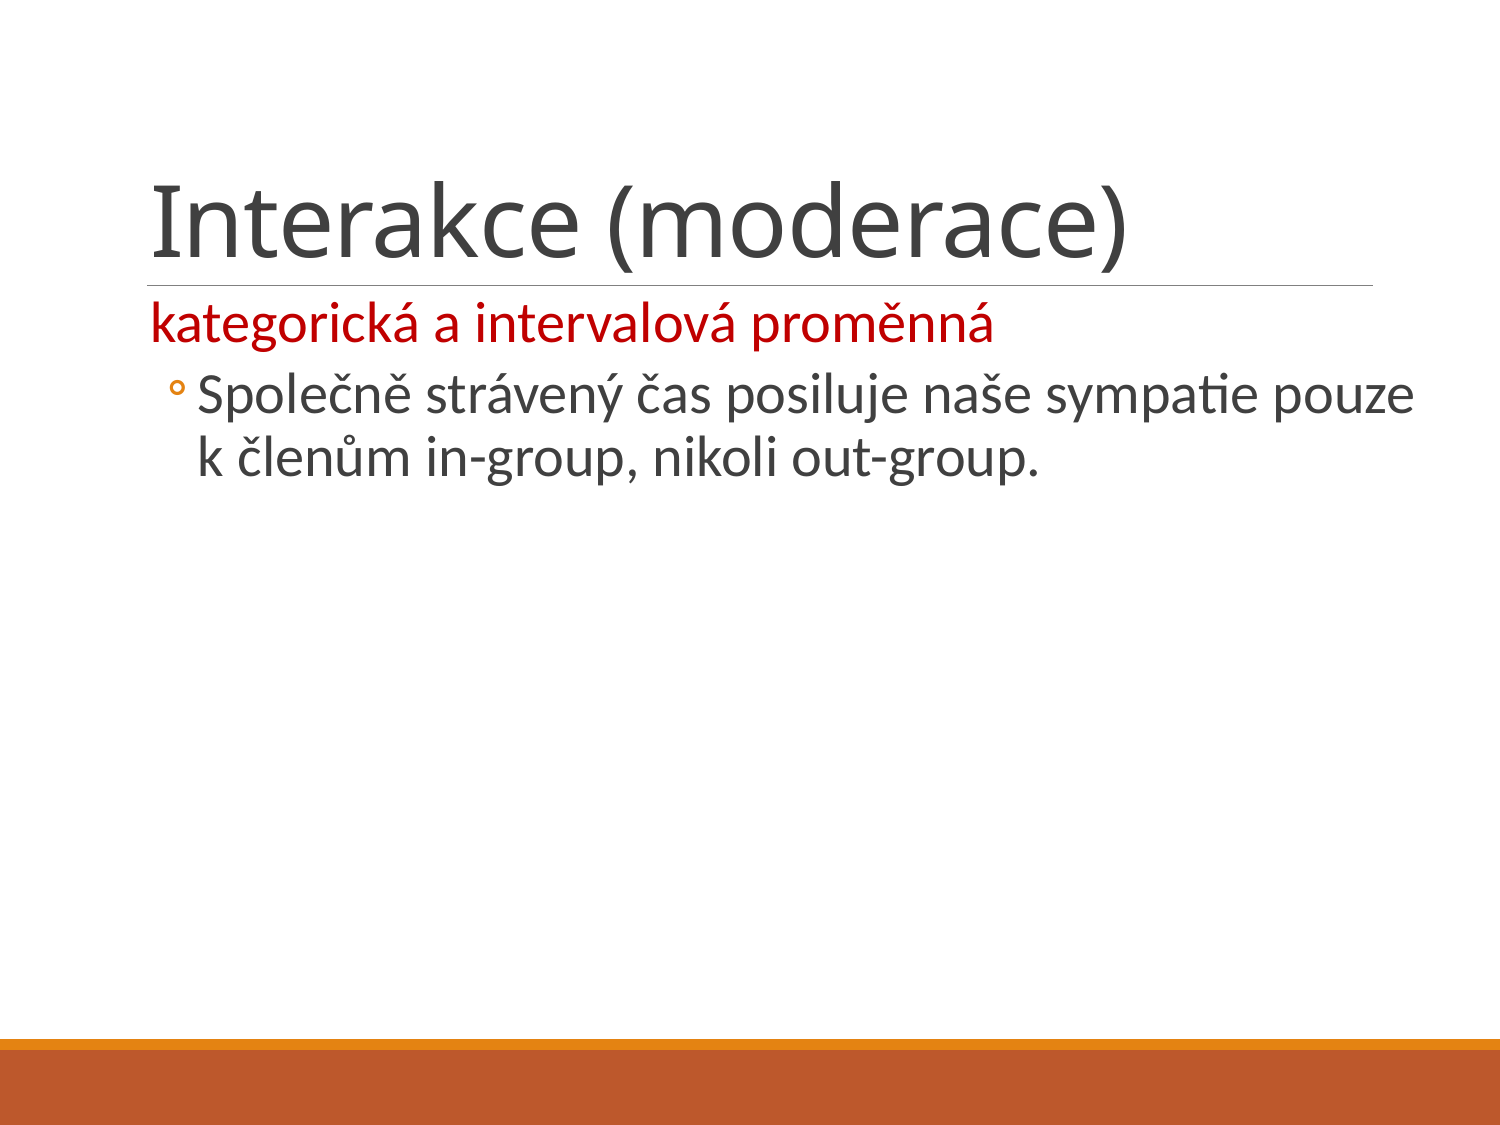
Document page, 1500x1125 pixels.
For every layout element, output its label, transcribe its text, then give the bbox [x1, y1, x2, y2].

list kategorická a intervalová proměnná Společně strávený čas posiluje naše sympatie pouze k členům in-group, nikoli out-group. [135, 285, 1425, 740]
title Interakce (moderace) [135, 47, 1373, 285]
